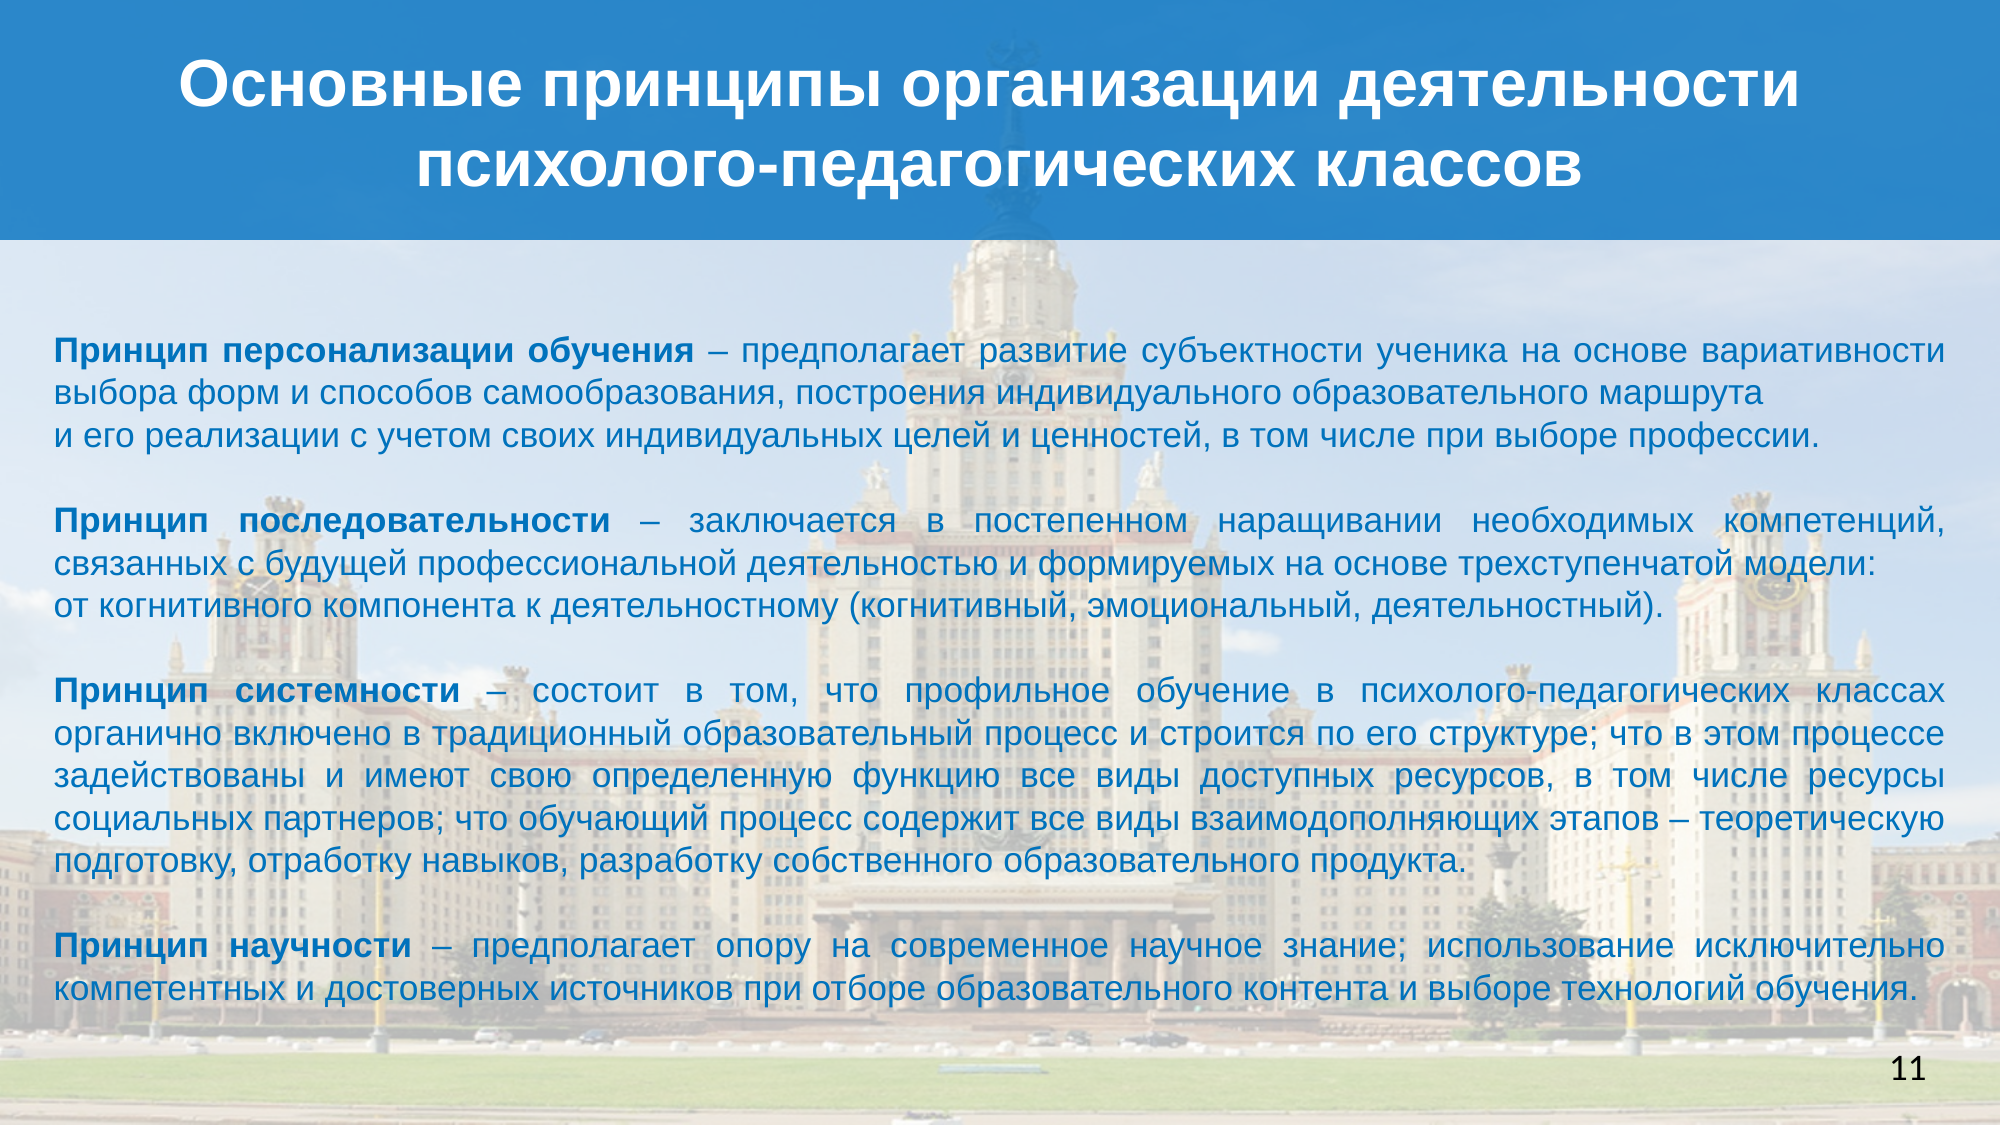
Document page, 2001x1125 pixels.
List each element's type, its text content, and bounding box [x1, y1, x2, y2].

text_box Основные принципы организации деятельности психолого-педагогических классов [0, 0, 2000, 241]
text_box Принцип персонализации обучения – предполагает развитие субъектности ученика на основе вариативности выбора форм и способов самообразования, построения индивидуального образовательного маршрута и его реализации с учетом своих индивидуальных целей и ценностей, в том числе при выборе профессии. Принцип последовательности – заключается в постепенном наращивании необходимых компетенций, связанных с будущей профессиональной деятельностью и формируемых на основе трехступенчатой модели: от когнитивного компонента к деятельностному (когнитивный, эмоциональный, деятельностный). Принцип системности – состоит в том, что профильное обучение в психолого-педагогических классах органично включено в традиционный образовательный процесс и строится по его структуре; что в этом процессе задействованы и имеют свою определенную функцию все виды доступных ресурсов, в том числе ресурсы социальных партнеров; что обучающий процесс содержит все виды взаимодополняющих этапов – теоретическую подготовку, отработку навыков, разработку собственного образовательного продукта. Принцип научности – предполагает опору на современное научное знание; использование исключительно компетентных и достоверных источников при отборе образовательного контента и выборе технологий обучения. [38, 319, 1961, 1058]
text_box 11 [1874, 1035, 1952, 1096]
